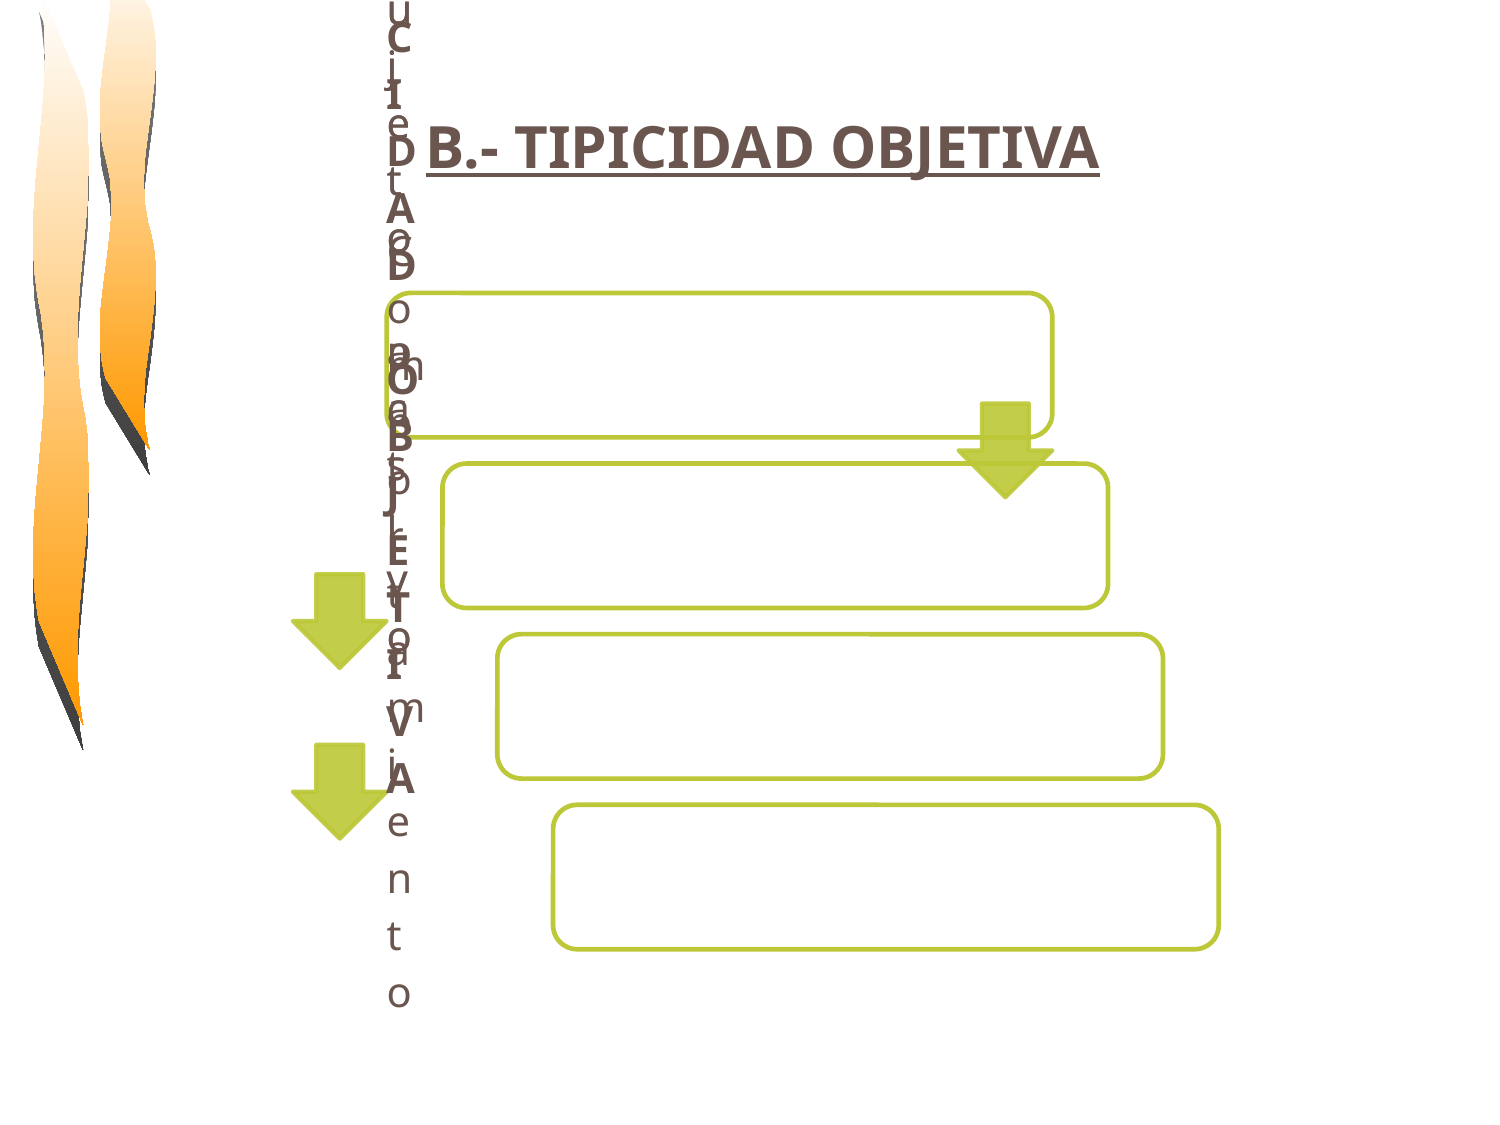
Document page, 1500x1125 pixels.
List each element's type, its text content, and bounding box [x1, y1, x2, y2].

title B.- TIPICIDAD OBJETIVA [104, 93, 1421, 198]
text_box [386, 292, 1219, 950]
